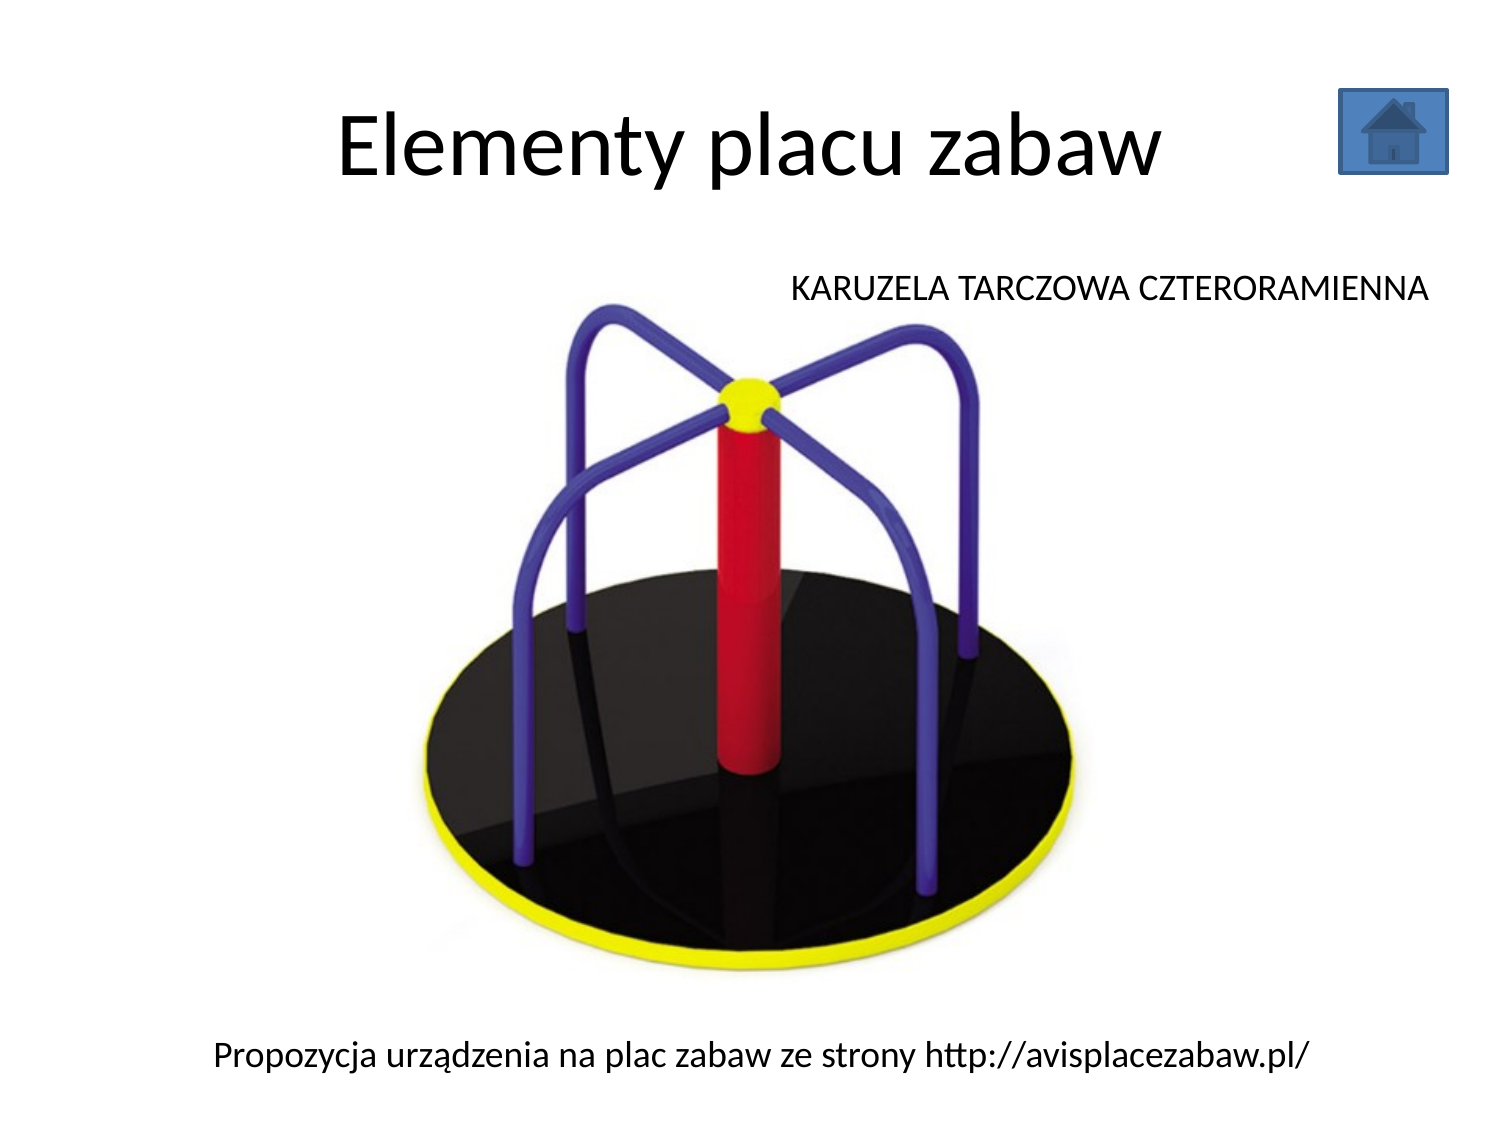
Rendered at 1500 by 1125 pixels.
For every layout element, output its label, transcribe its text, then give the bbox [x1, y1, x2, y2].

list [395, 270, 1105, 997]
text_box Propozycja urządzenia na plac zabaw ze strony http://avisplacezabaw.pl/ [88, 1023, 1436, 1083]
text_box [1338, 88, 1449, 175]
title Elementy placu zabaw [75, 45, 1425, 233]
text_box KARUZELA TARCZOWA CZTERORAMIENNA [750, 255, 1471, 315]
